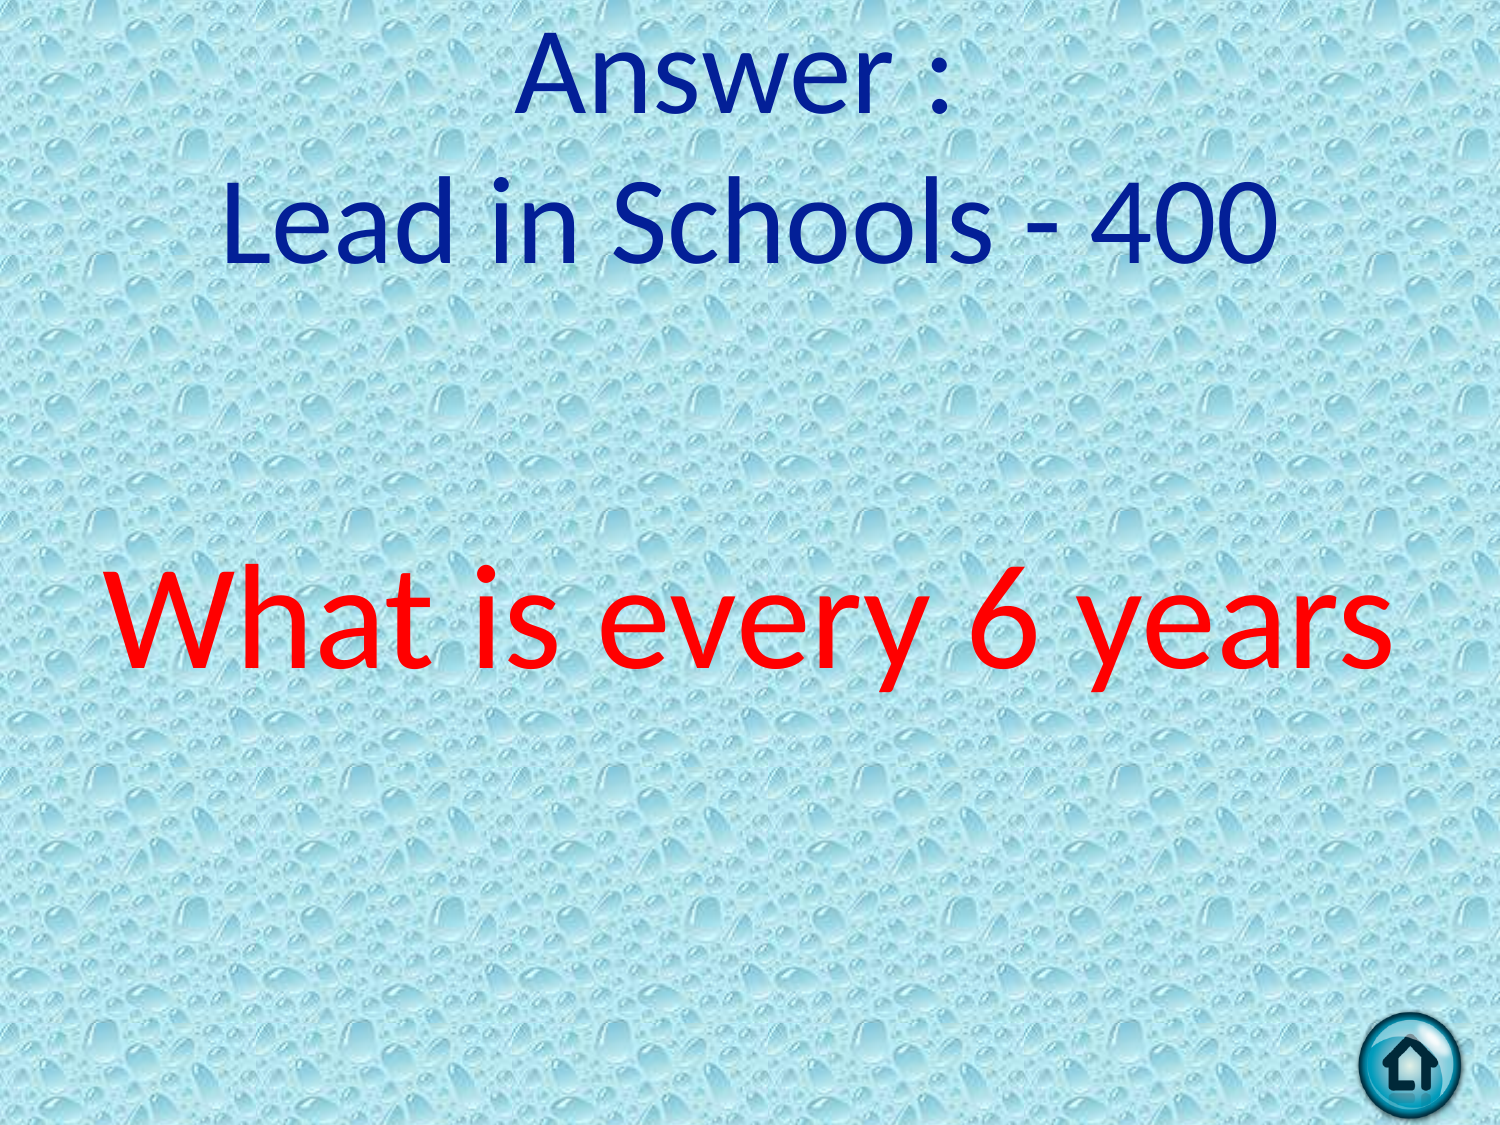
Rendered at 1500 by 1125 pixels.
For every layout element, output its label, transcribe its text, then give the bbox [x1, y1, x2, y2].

list What is every 6 years [87, 162, 1438, 906]
title Answer : Lead in Schools - 400 [74, 44, 1426, 233]
picture [0, 0, 1500, 1125]
